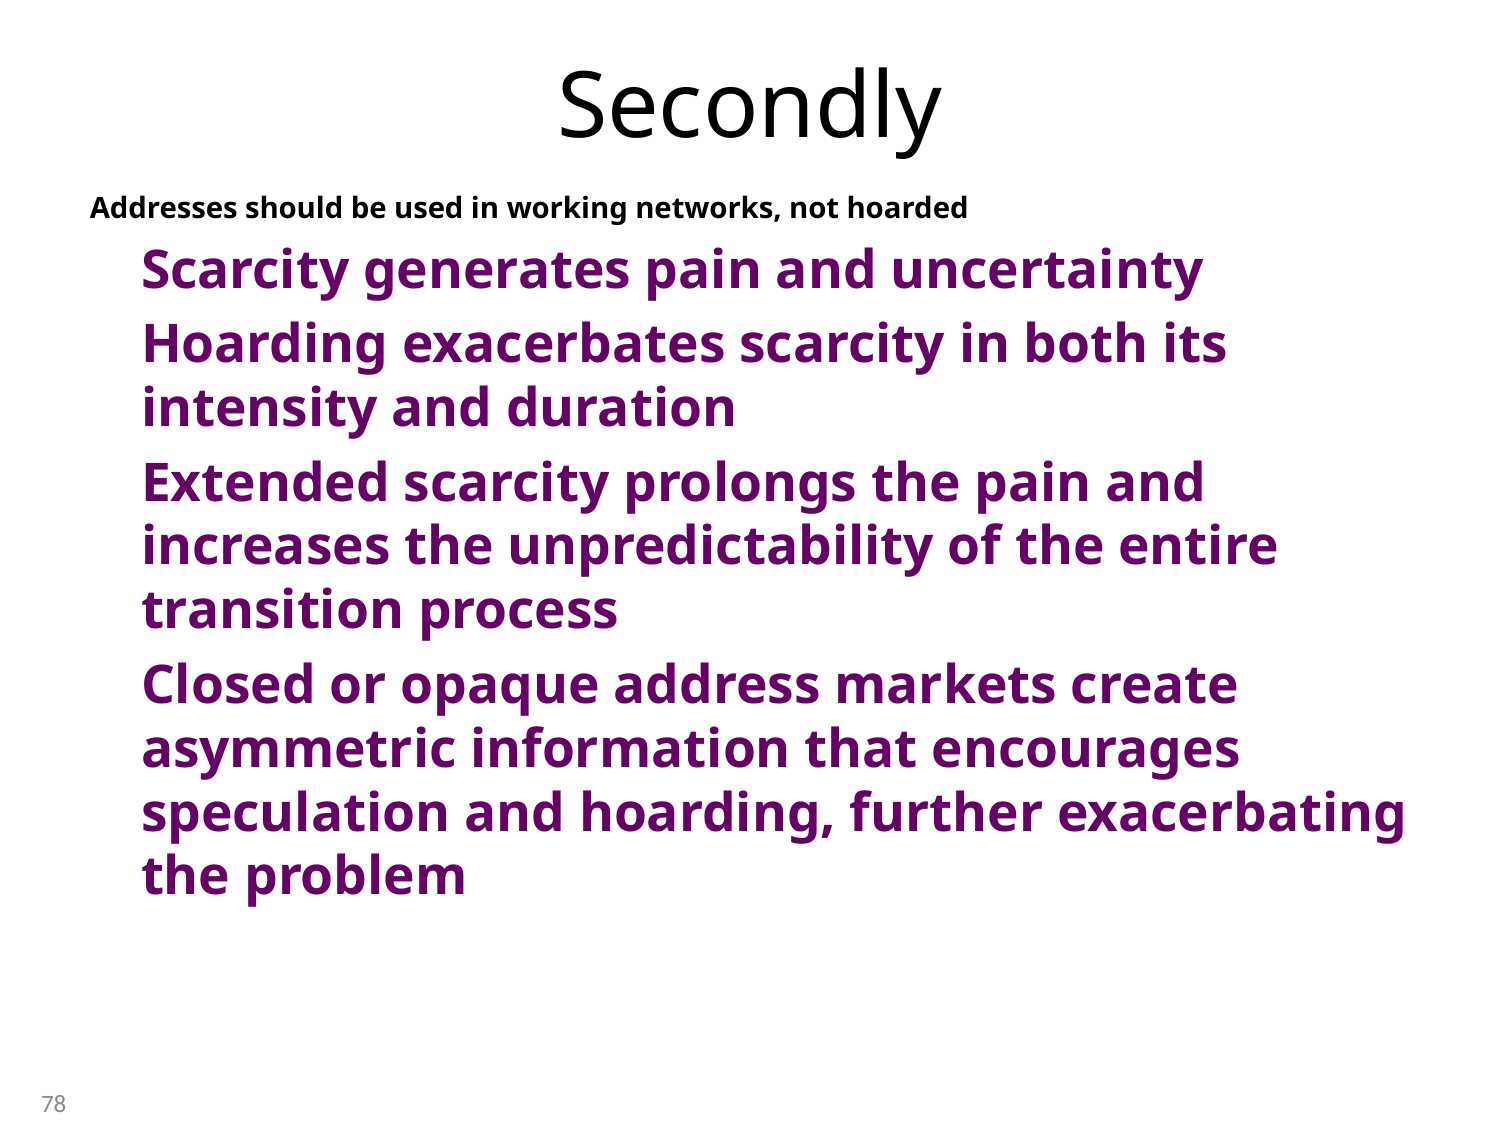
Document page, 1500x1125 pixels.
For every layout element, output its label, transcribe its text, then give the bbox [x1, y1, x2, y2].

list Addresses should be used in working networks, not hoarded Scarcity generates pain and uncertainty Hoarding exacerbates scarcity in both its intensity and duration Extended scarcity prolongs the pain and increases the unpredictability of the entire transition process Closed or opaque address markets create asymmetric information that encourages speculation and hoarding, further exacerbating the problem [74, 181, 1468, 924]
title Secondly [74, 6, 1425, 181]
slide_number 78 [16, 1087, 81, 1119]
